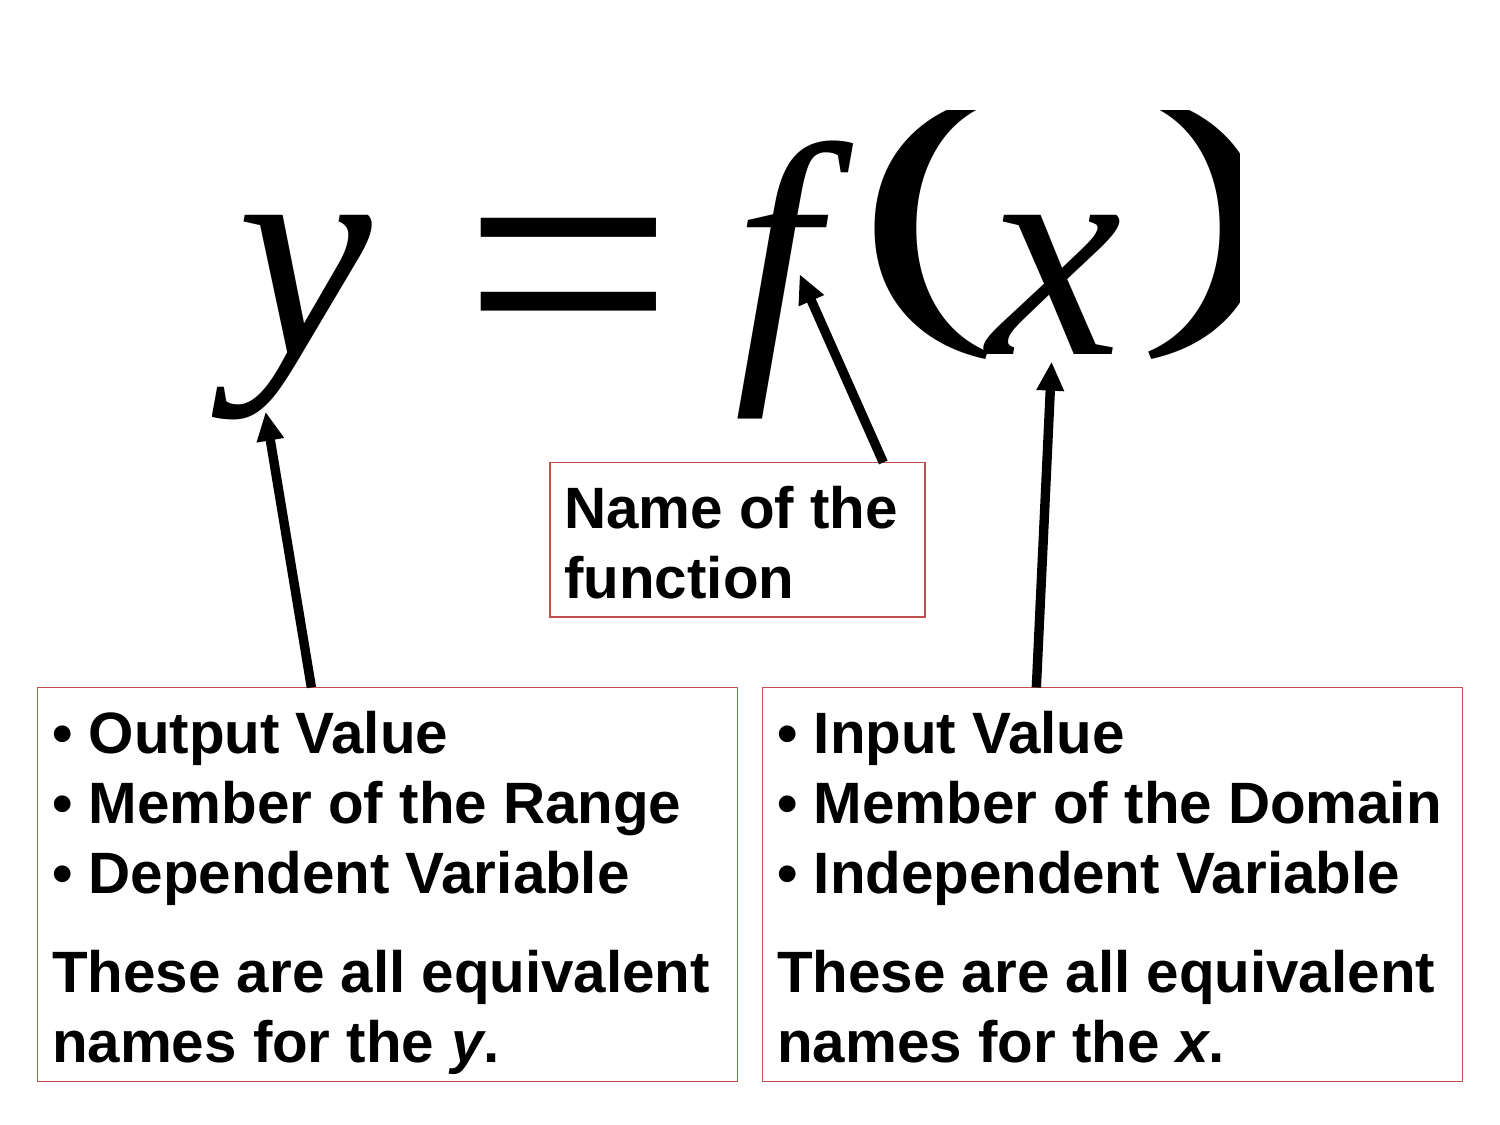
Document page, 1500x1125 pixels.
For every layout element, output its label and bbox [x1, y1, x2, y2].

text_box [212, 110, 1240, 410]
text_box [762, 362, 1463, 1090]
text_box [37, 412, 738, 1090]
text_box [549, 274, 926, 620]
